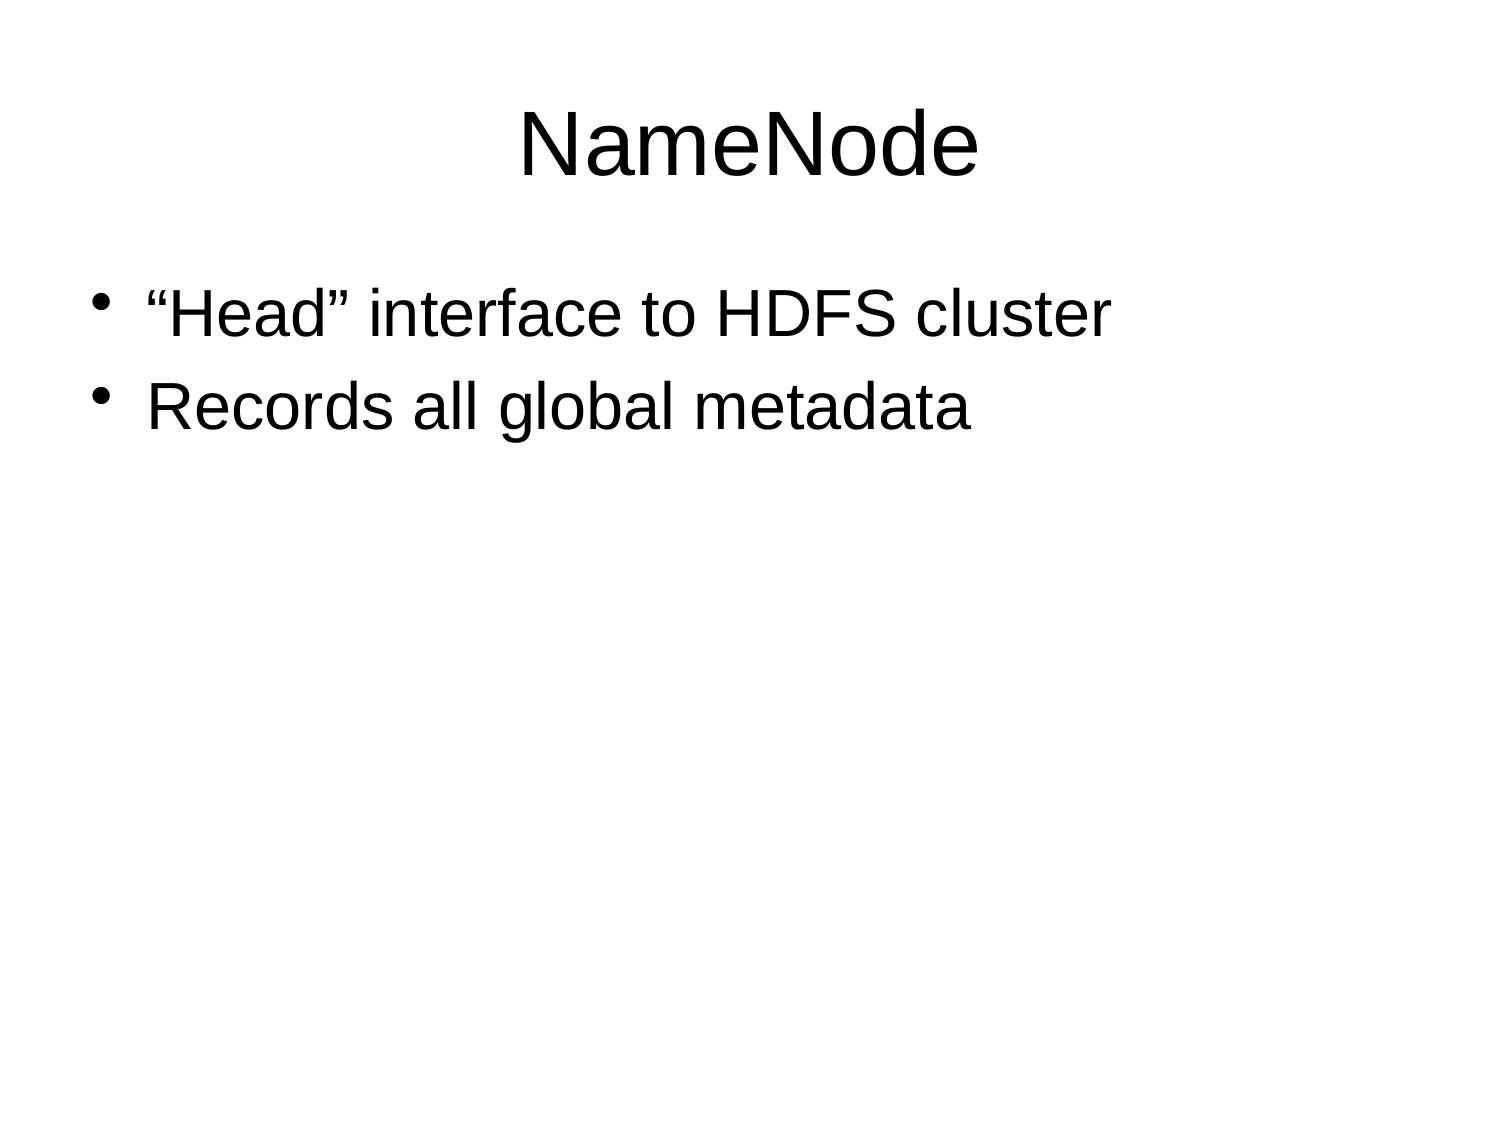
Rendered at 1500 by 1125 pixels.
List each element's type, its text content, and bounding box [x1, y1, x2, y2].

title NameNode [75, 45, 1425, 233]
list “Head” interface to HDFS cluster Records all global metadata [75, 262, 1425, 1005]
